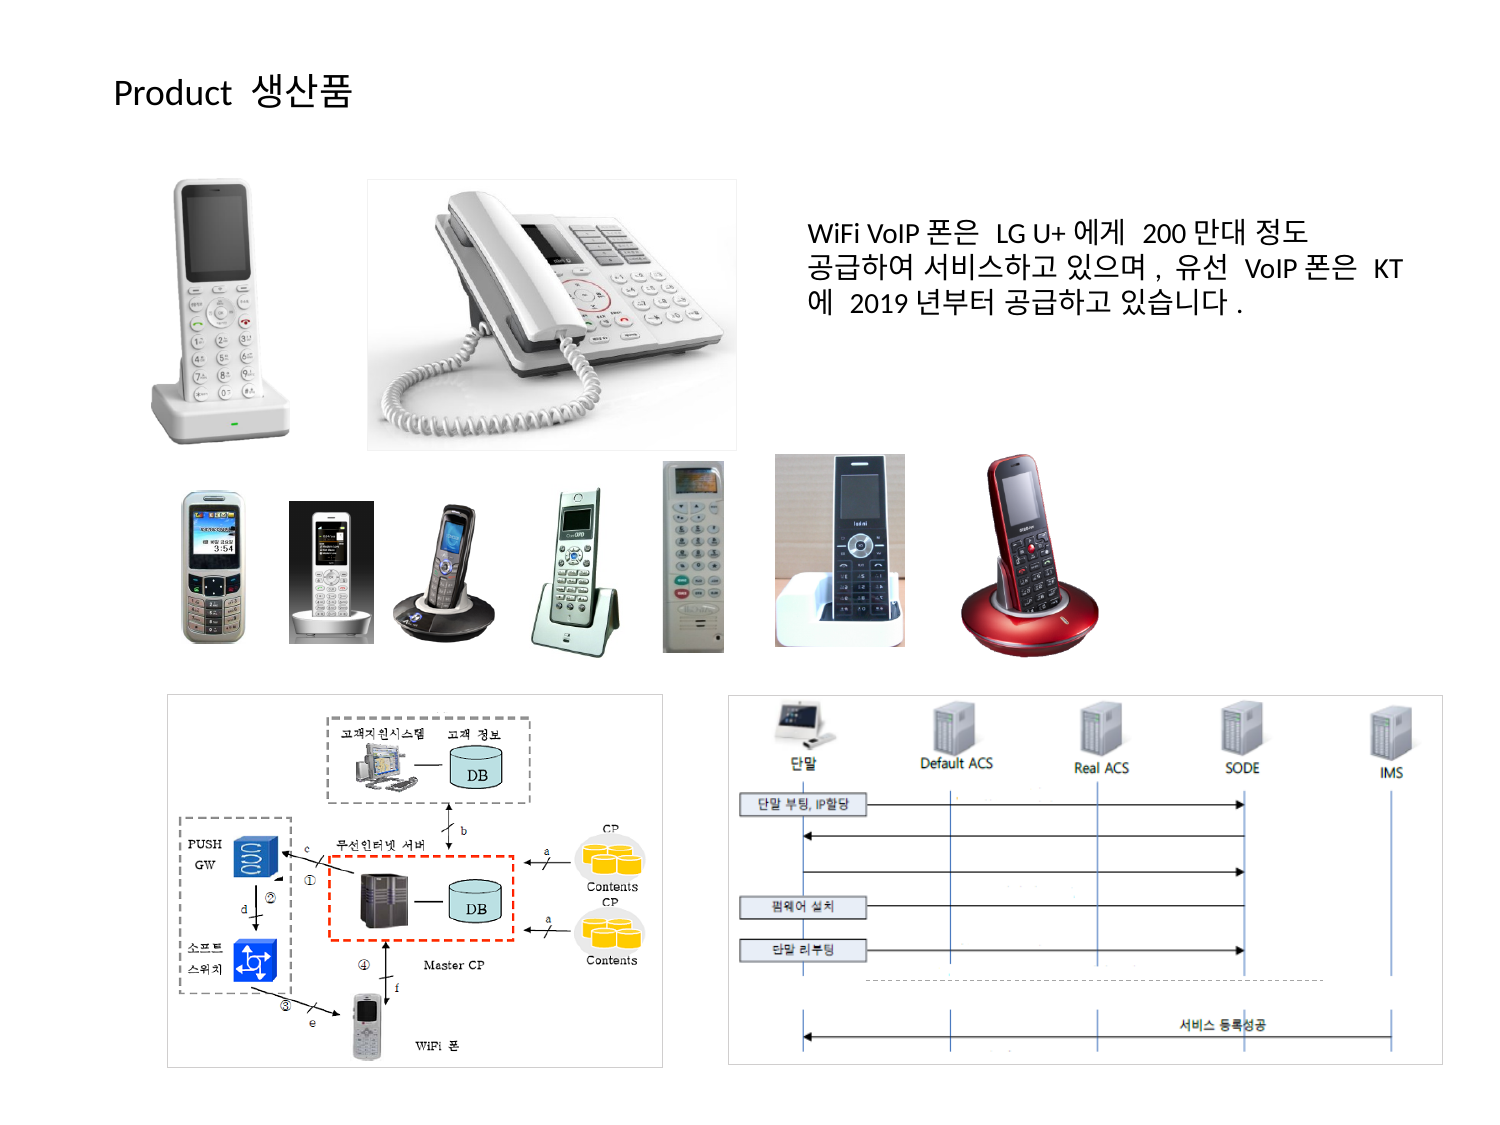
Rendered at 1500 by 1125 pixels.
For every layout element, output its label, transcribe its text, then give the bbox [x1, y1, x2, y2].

picture [529, 484, 625, 662]
picture [775, 454, 905, 647]
picture [662, 461, 724, 653]
picture [151, 178, 290, 446]
picture [956, 443, 1105, 659]
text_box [289, 501, 374, 644]
picture [728, 695, 1443, 1065]
picture [167, 694, 663, 1068]
picture [181, 490, 246, 644]
text_box Product 생산품 [98, 60, 1085, 121]
picture [367, 179, 737, 451]
picture [390, 502, 498, 644]
text_box WiFi VoIP폰은 LG U+에게 200만대 정도 공급하여 서비스하고 있으며, 유선 VoIP폰은 KT에 2019년부터 공급하고 있습니다. [792, 206, 1431, 327]
